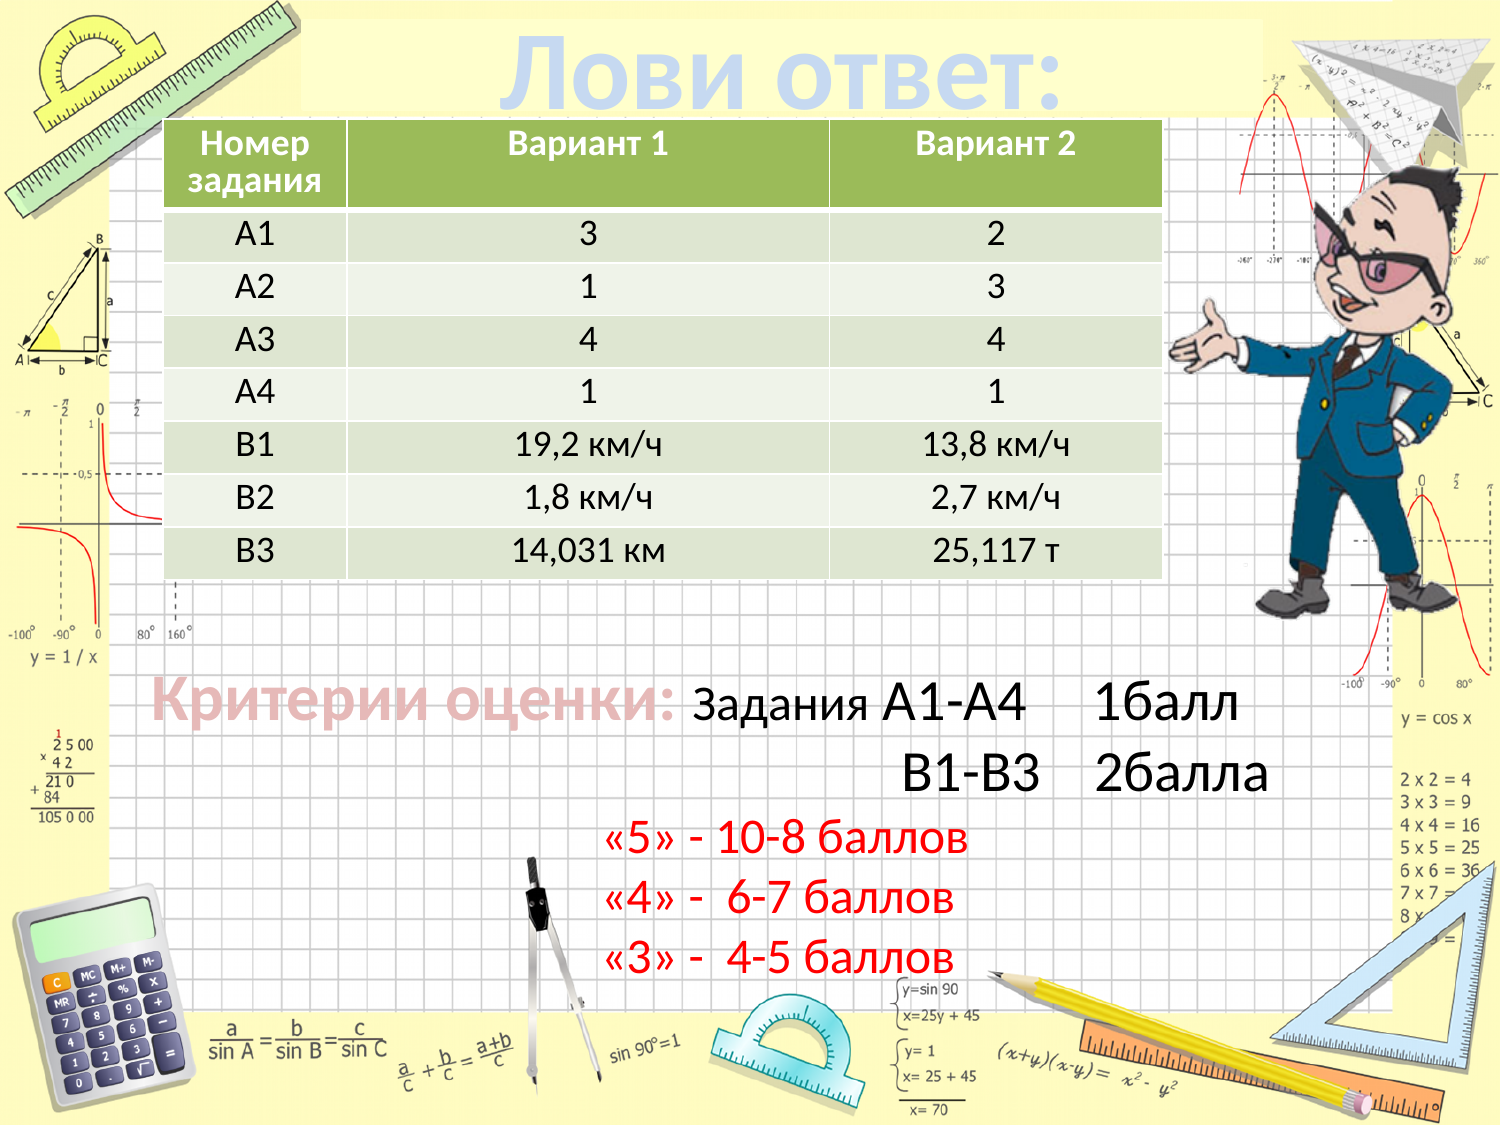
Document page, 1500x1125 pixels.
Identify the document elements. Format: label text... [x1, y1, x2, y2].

table_cell 1,8 км/ч [348, 475, 829, 526]
table_cell 13,8 км/ч [830, 422, 1162, 473]
title Лови ответ: [301, 19, 1263, 111]
table_cell В1 [164, 422, 346, 473]
text_box Критерии оценки: Задания А1-А4 1балл В1-В3 2балла «5» - 10-8 баллов «4» - 6-7 баллов «3» - 4-5 баллов [136, 646, 1299, 991]
table_cell 4 [348, 316, 829, 367]
table_cell 1 [830, 369, 1162, 420]
table_header Вариант 1 [348, 120, 829, 207]
table_cell 1 [348, 264, 829, 315]
table_cell 3 [348, 213, 829, 262]
table_cell 25,117 т [830, 528, 1162, 579]
table_cell 1 [348, 369, 829, 420]
table_cell 3 [830, 264, 1162, 315]
table_header Номер задания [164, 120, 346, 207]
table_cell А2 [164, 264, 346, 315]
table_cell А3 [164, 316, 346, 367]
table_cell 2,7 км/ч [830, 475, 1162, 526]
table_cell 19,2 км/ч [348, 422, 829, 473]
table_cell А1 [164, 213, 346, 262]
table_cell В2 [164, 475, 346, 526]
table_cell А4 [164, 369, 346, 420]
picture [0, 0, 1500, 1125]
table_cell 14,031 км [348, 528, 829, 579]
table_cell 2 [830, 213, 1162, 262]
table_header Вариант 2 [830, 120, 1162, 207]
table_cell 4 [830, 316, 1162, 367]
table_cell В3 [164, 528, 346, 579]
